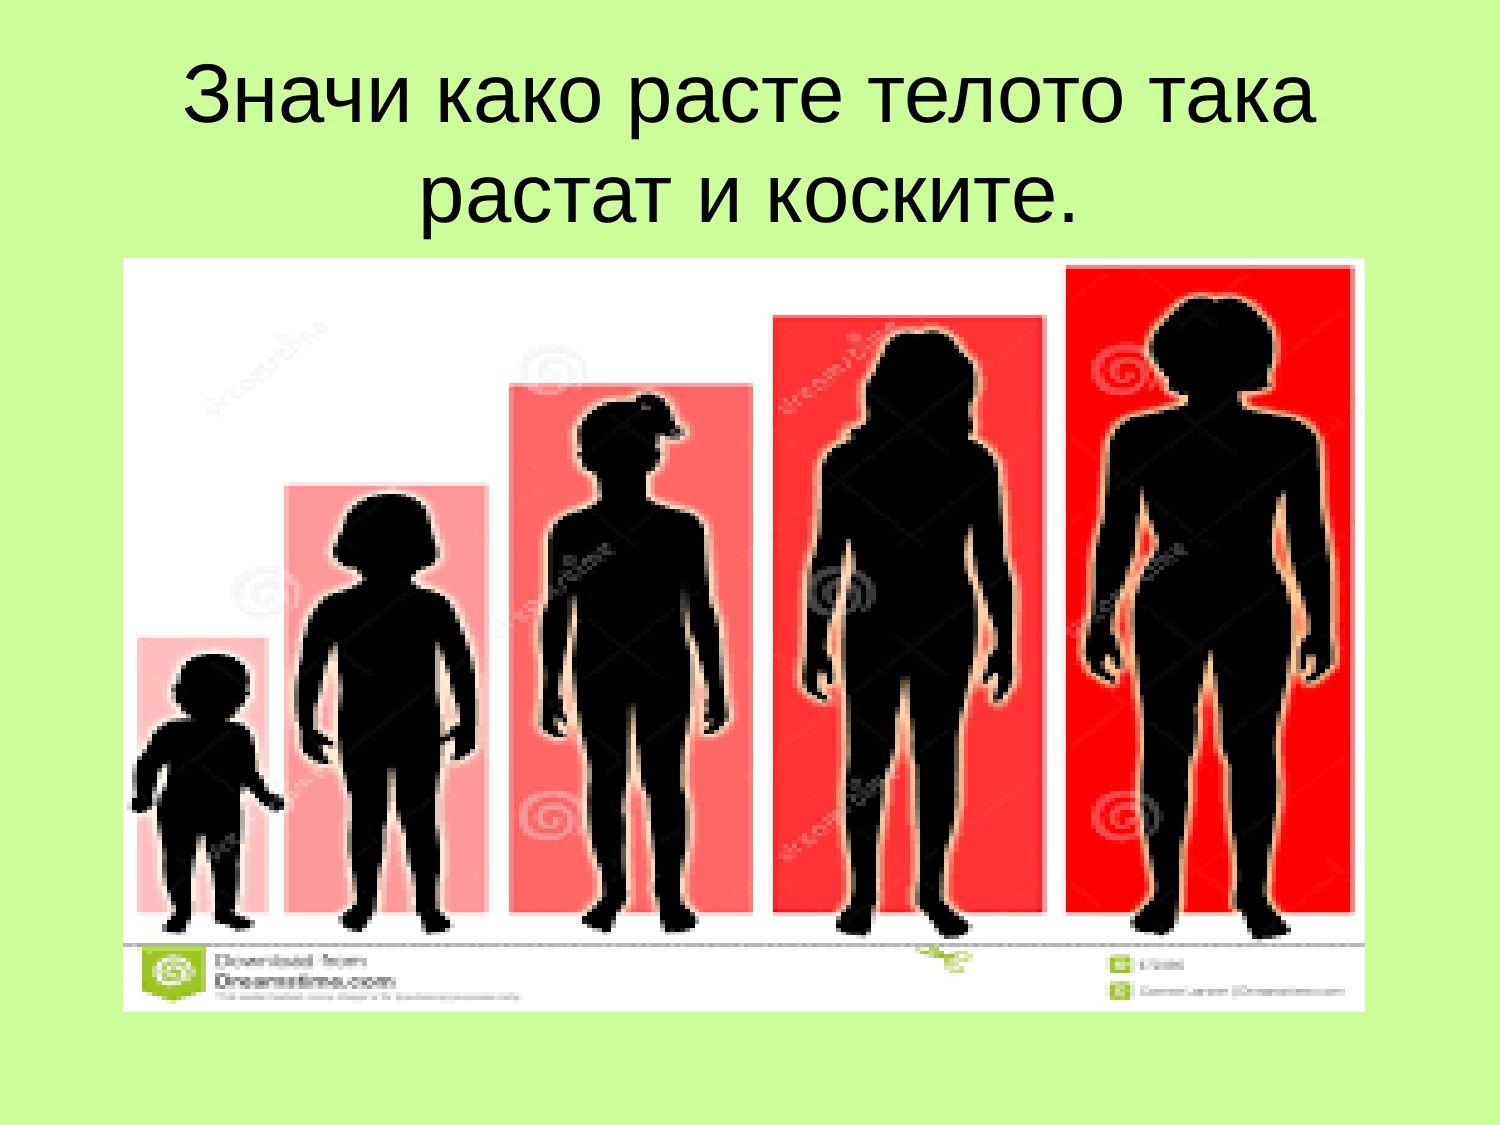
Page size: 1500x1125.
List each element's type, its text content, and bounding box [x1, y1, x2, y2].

picture [123, 258, 1365, 1012]
title Значи како расте телото така растат и коските. [75, 45, 1425, 233]
